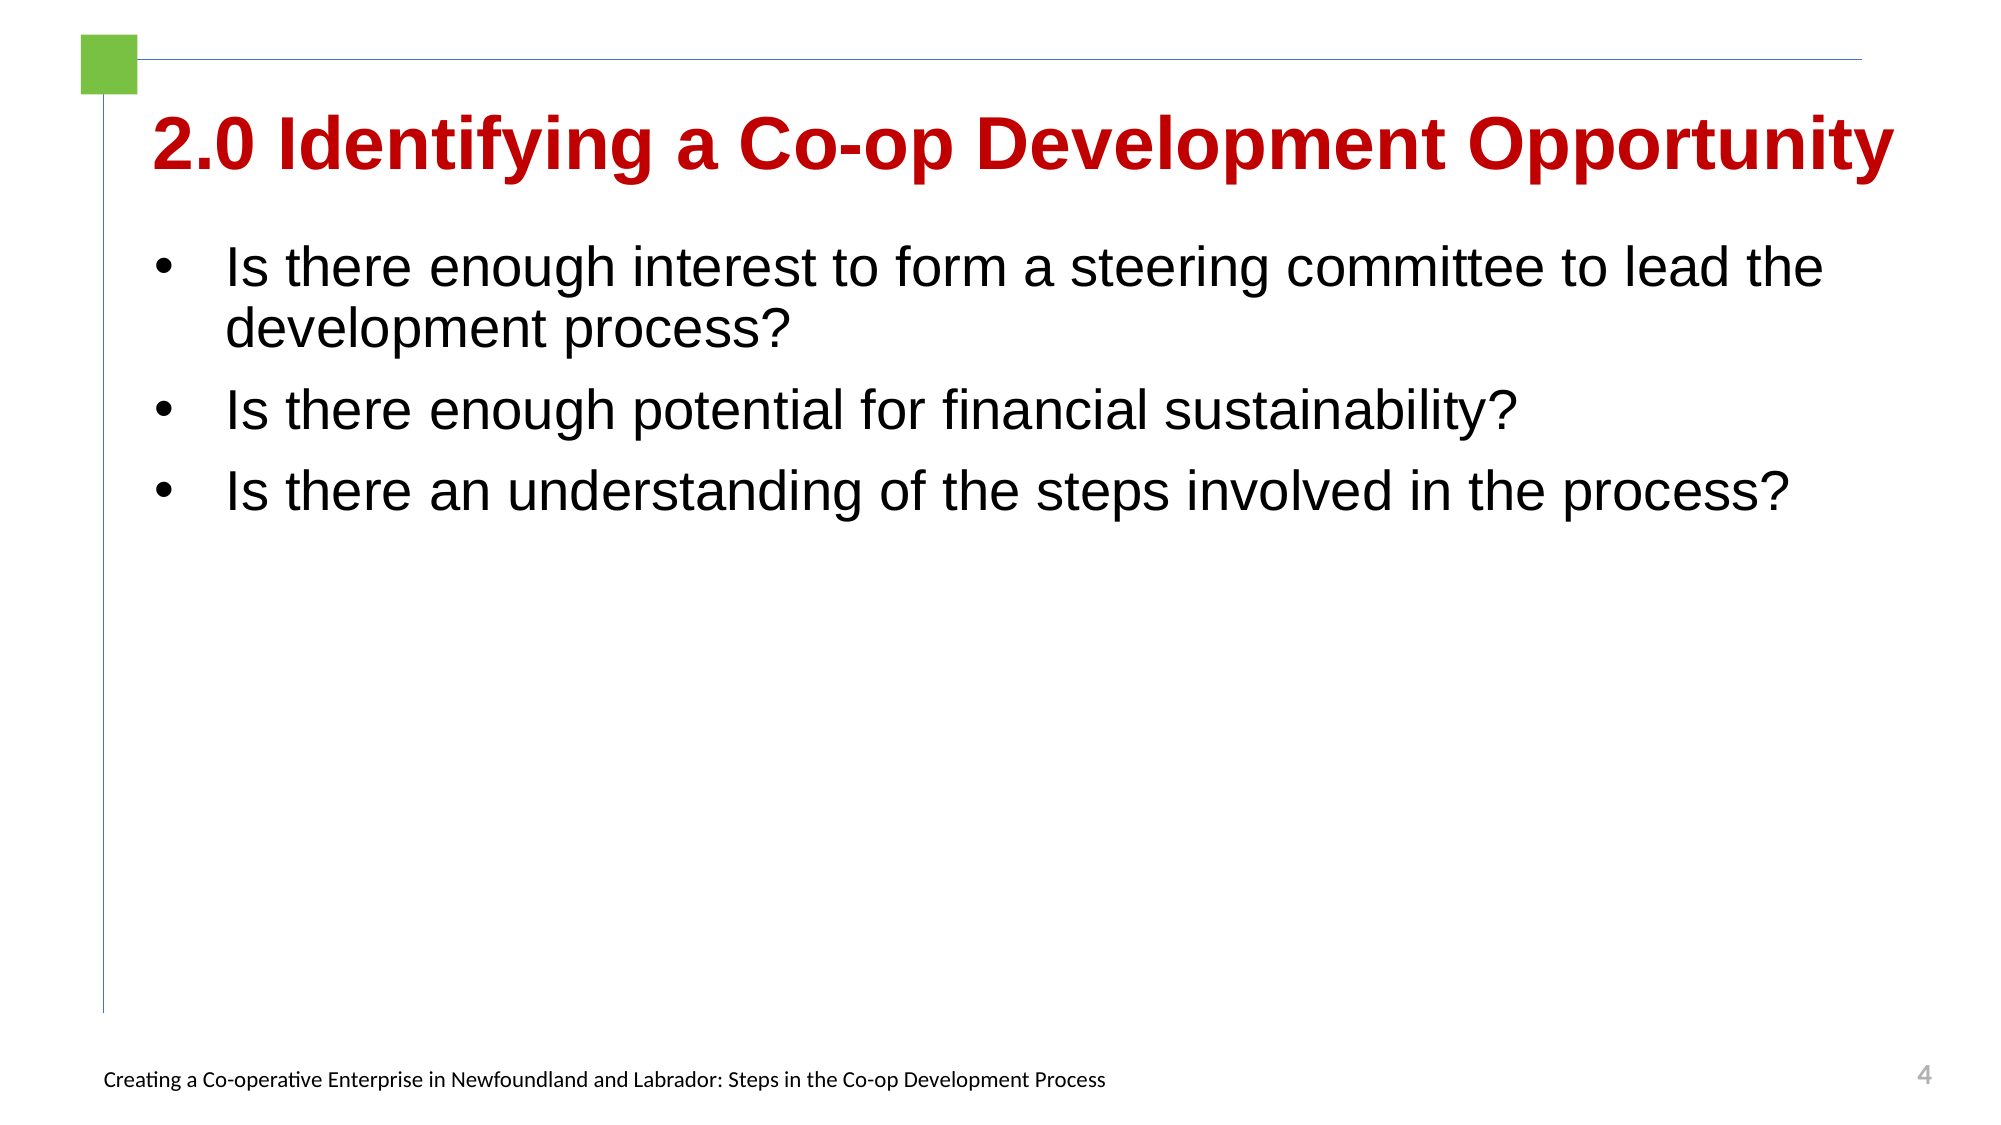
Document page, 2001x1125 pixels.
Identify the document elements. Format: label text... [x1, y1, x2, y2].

title 2.0 Identifying a Co-op Development Opportunity [137, 59, 1948, 231]
list Is there enough interest to form a steering committee to lead the development process? Is there enough potential for financial sustainability? Is there an understanding of the steps involved in the process? [137, 230, 1863, 1014]
slide_number 4 [1771, 1042, 1948, 1103]
